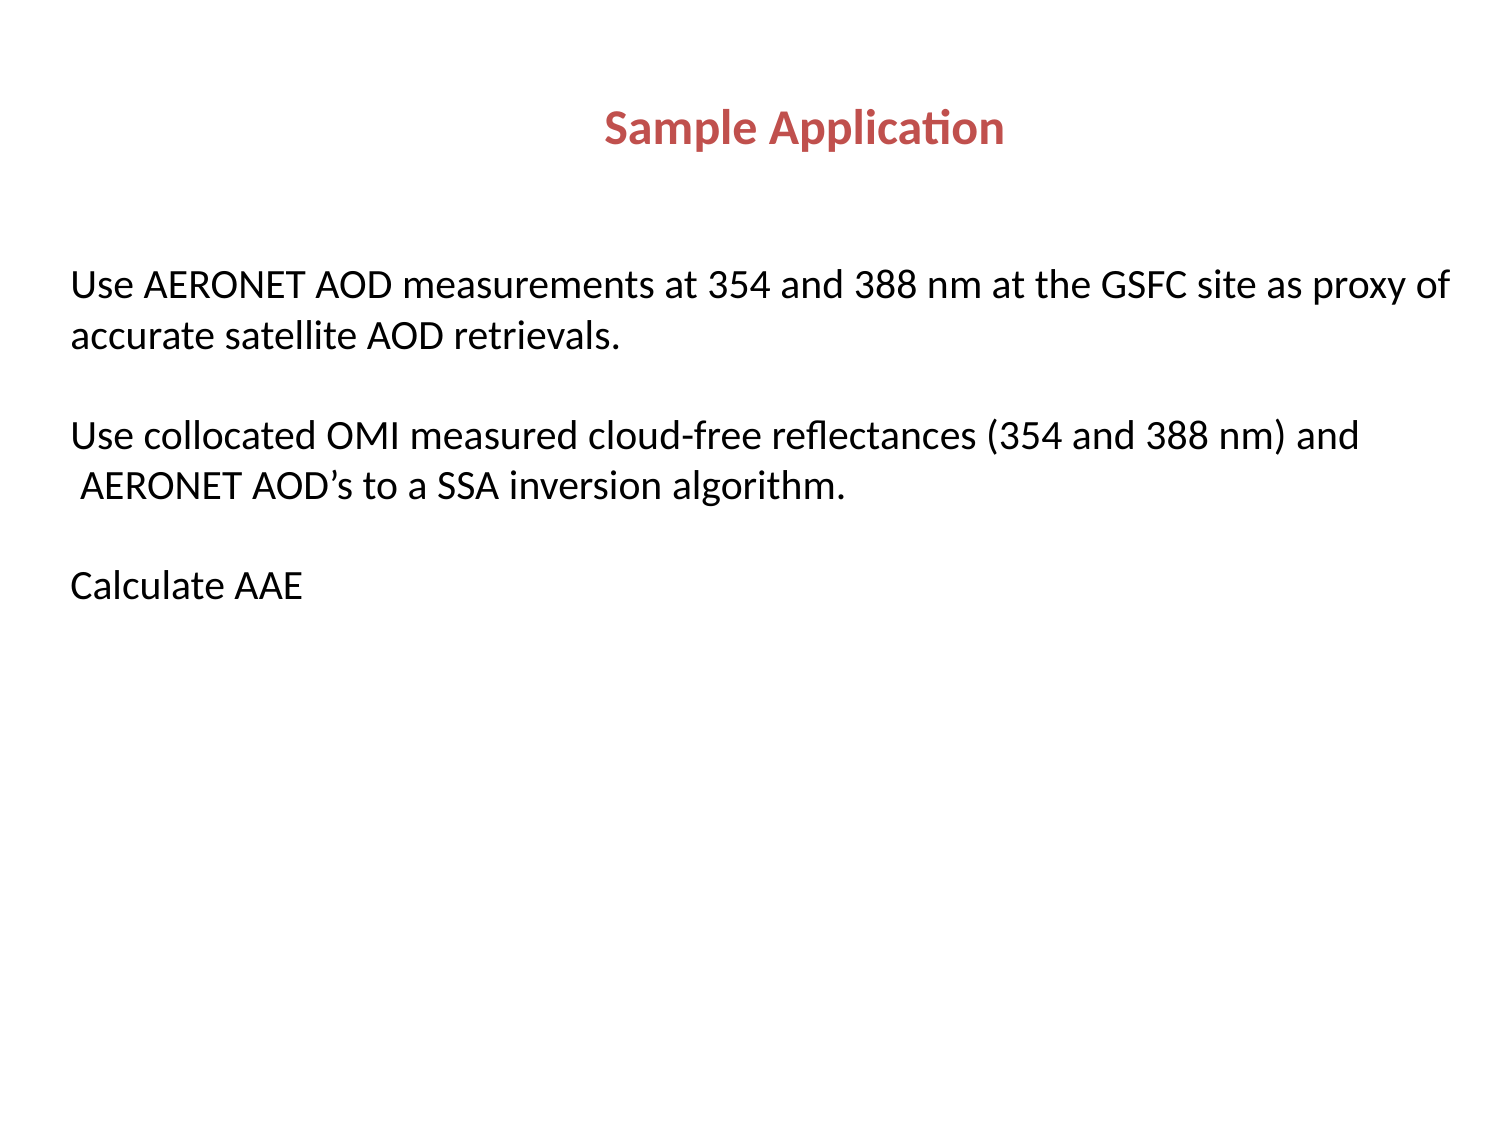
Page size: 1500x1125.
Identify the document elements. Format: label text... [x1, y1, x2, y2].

text_box Sample Application [589, 87, 1021, 163]
text_box Use AERONET AOD measurements at 354 and 388 nm at the GSFC site as proxy of accurate satellite AOD retrievals. Use collocated OMI measured cloud-free reflectances (354 and 388 nm) and AERONET AOD’s to a SSA inversion algorithm. Calculate AAE [55, 249, 1467, 705]
